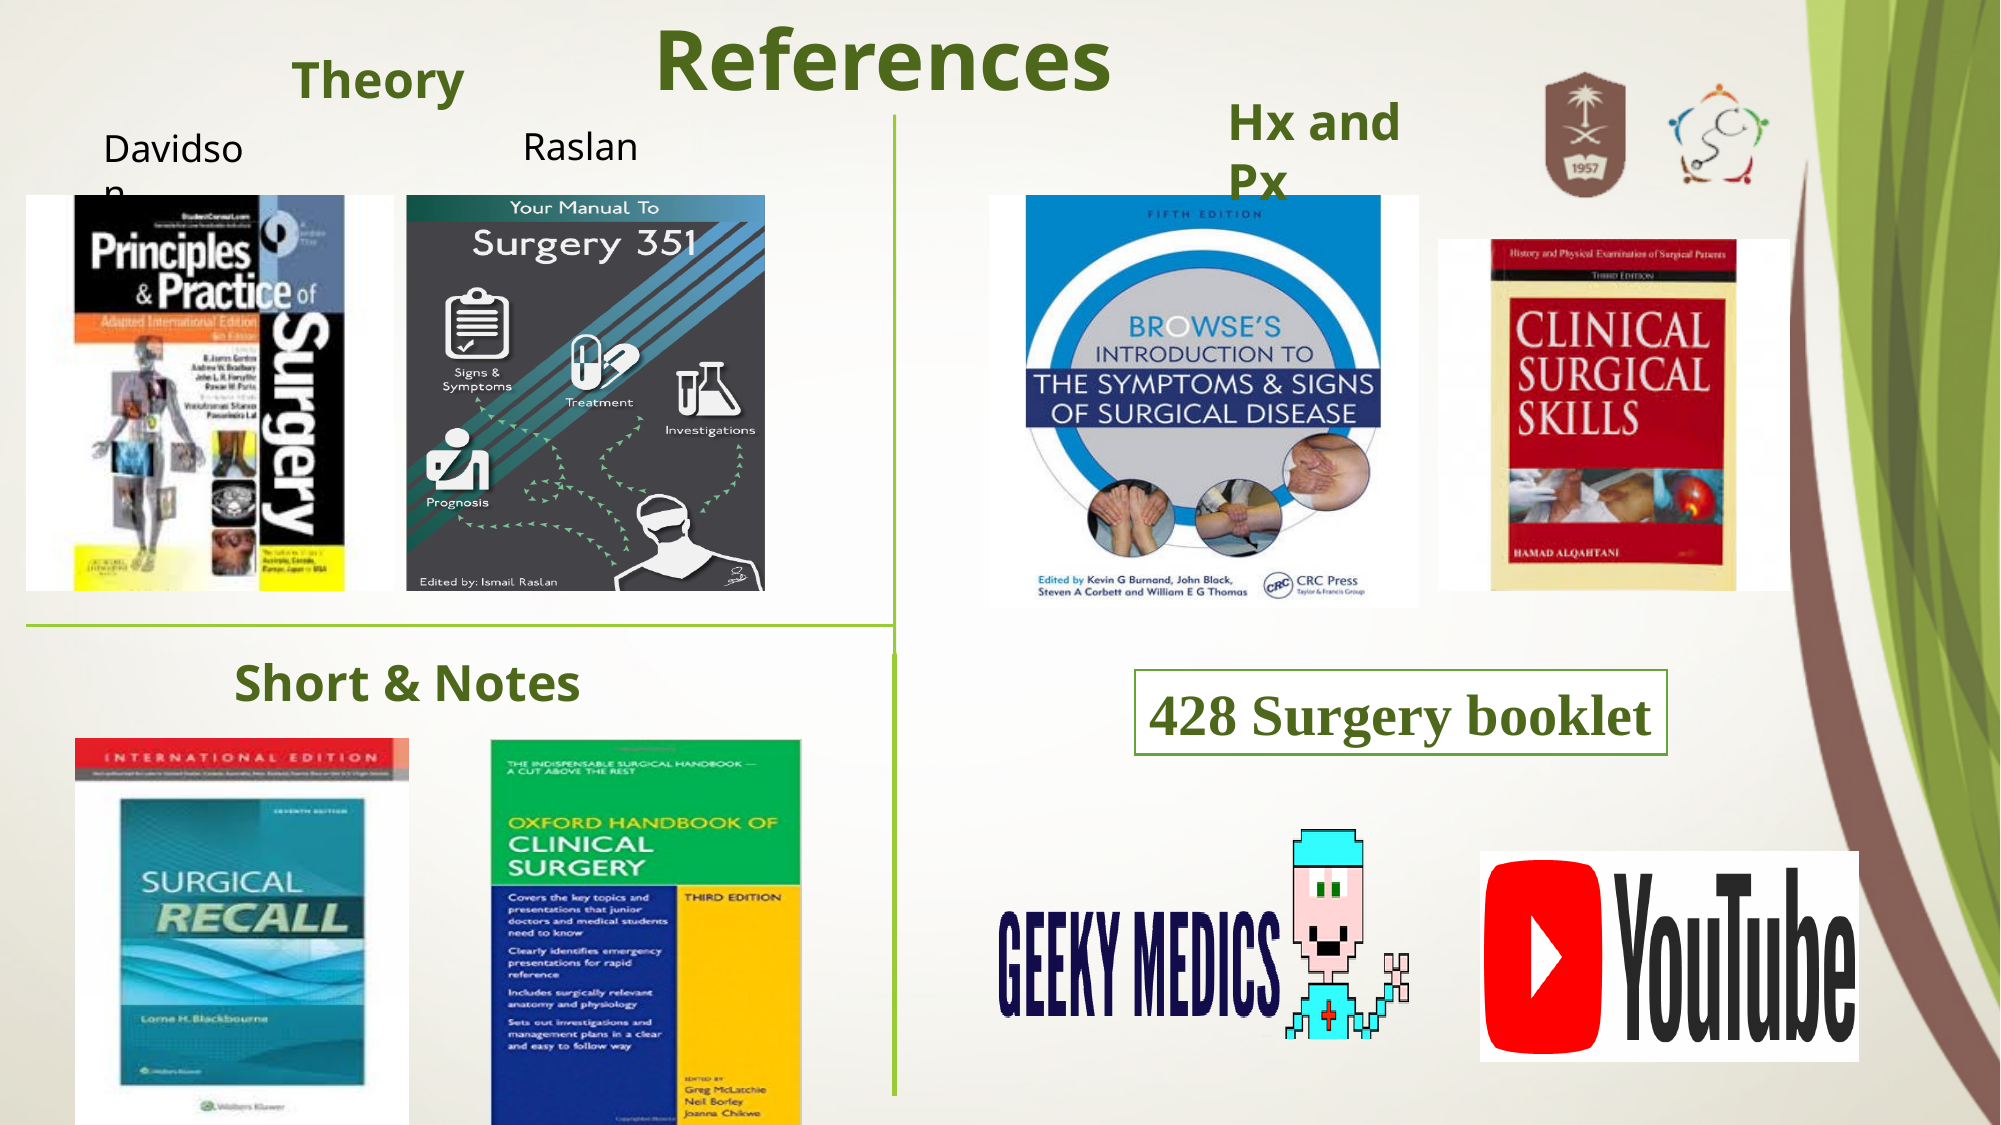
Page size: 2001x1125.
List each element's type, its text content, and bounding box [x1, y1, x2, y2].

picture [1154, 209, 1159, 221]
text_box Short & Notes [219, 644, 597, 720]
text_box Davidson [88, 117, 272, 195]
picture [1207, 209, 1217, 218]
picture [1182, 211, 1193, 221]
text_box Raslan [507, 116, 664, 176]
picture [1226, 209, 1233, 217]
text_box Hx and Px [1213, 82, 1489, 218]
picture [1198, 209, 1204, 217]
text_box Theory [277, 41, 492, 117]
picture [1254, 211, 1262, 218]
picture [1242, 210, 1250, 219]
text_box 428 Surgery booklet [1134, 669, 1668, 756]
picture [0, 0, 2001, 1125]
text_box References [534, 0, 1255, 115]
